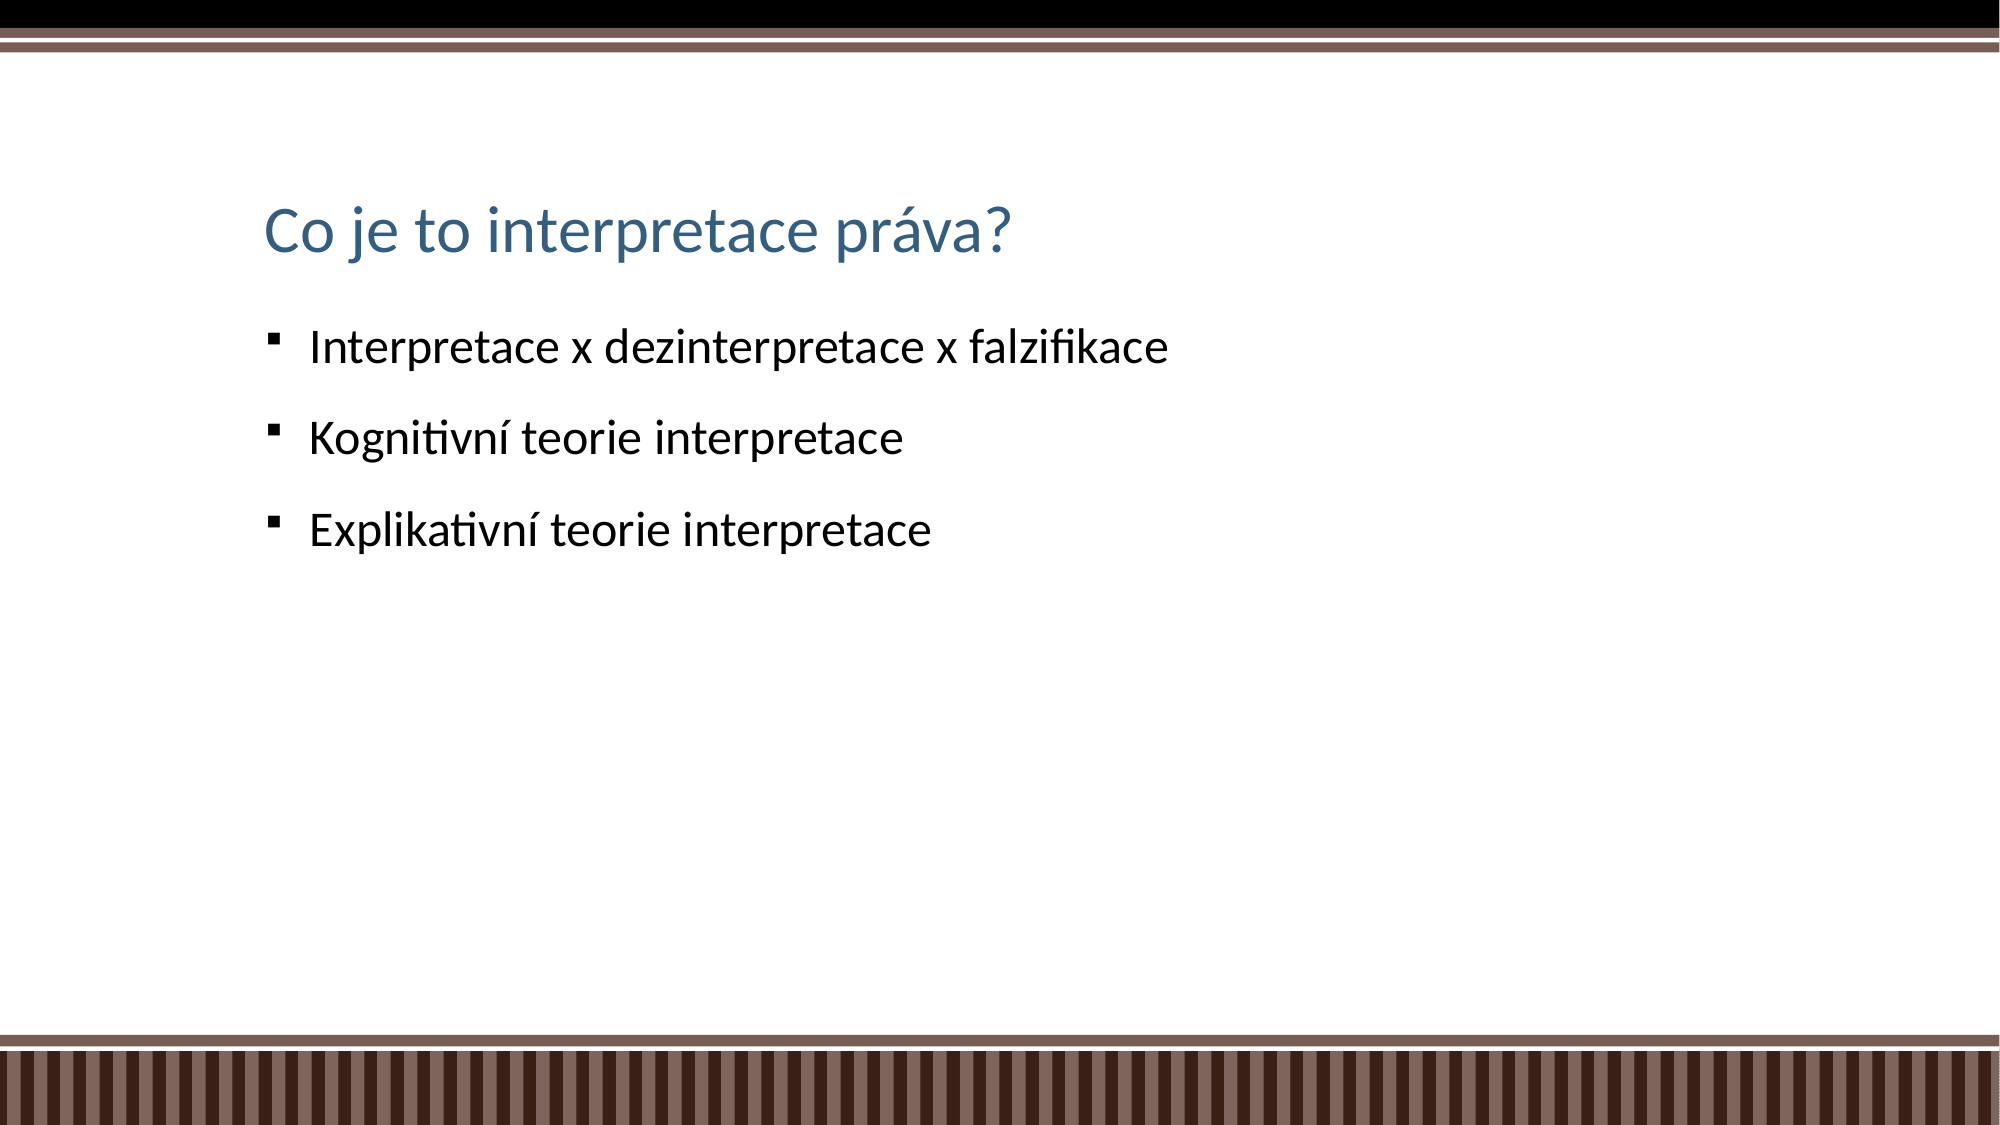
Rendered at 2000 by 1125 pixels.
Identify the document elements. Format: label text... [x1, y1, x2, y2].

list Interpretace x dezinterpretace x falzifikace Kognitivní teorie interpretace Explikativní teorie interpretace [249, 312, 1750, 920]
title Co je to interpretace práva? [249, 99, 1750, 275]
